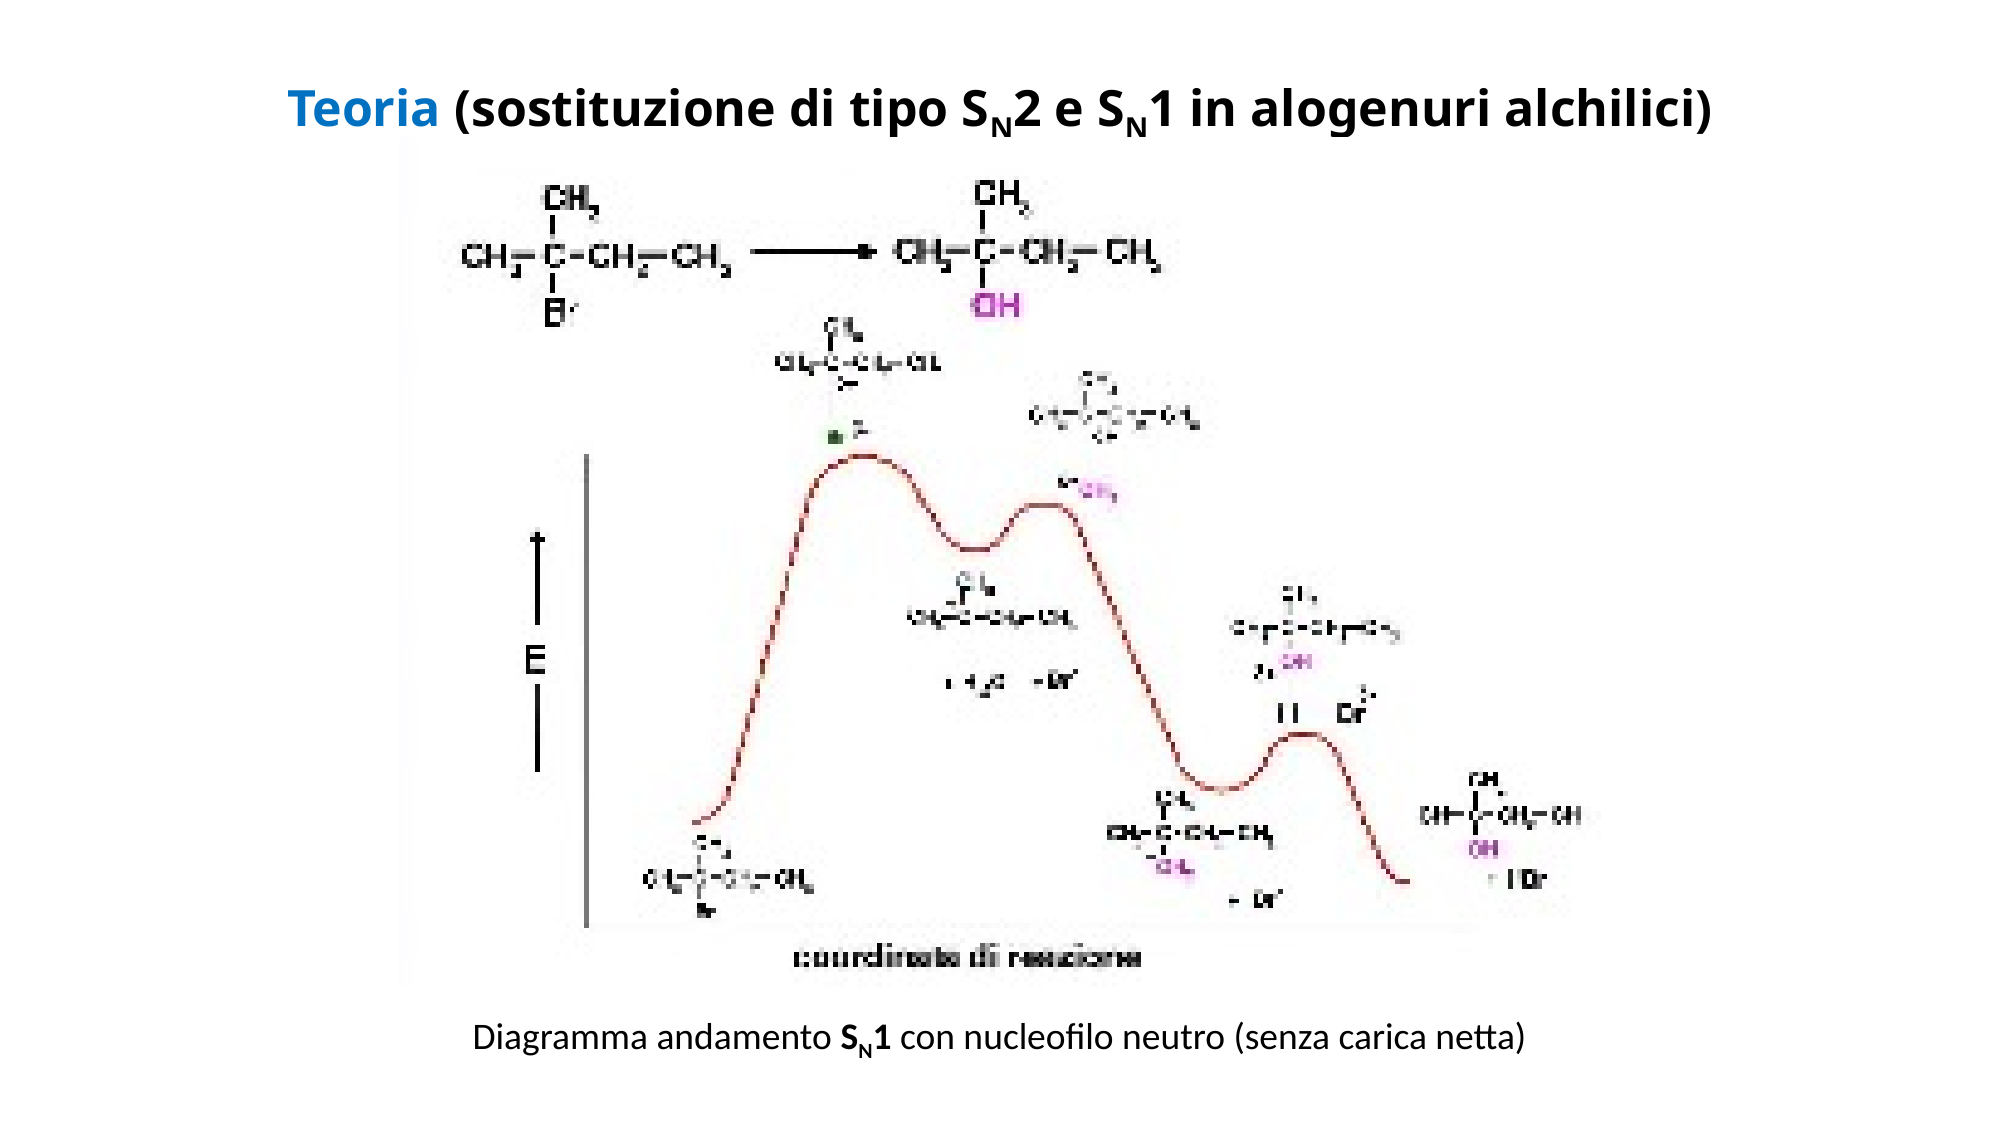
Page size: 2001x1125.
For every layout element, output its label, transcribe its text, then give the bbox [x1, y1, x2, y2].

title Teoria (sostituzione di tipo SN2 e SN1 in alogenuri alchilici) [137, 59, 1863, 156]
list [399, 137, 1601, 988]
text_box Diagramma andamento SN1 con nucleofilo neutro (senza carica netta) [457, 1004, 1542, 1071]
